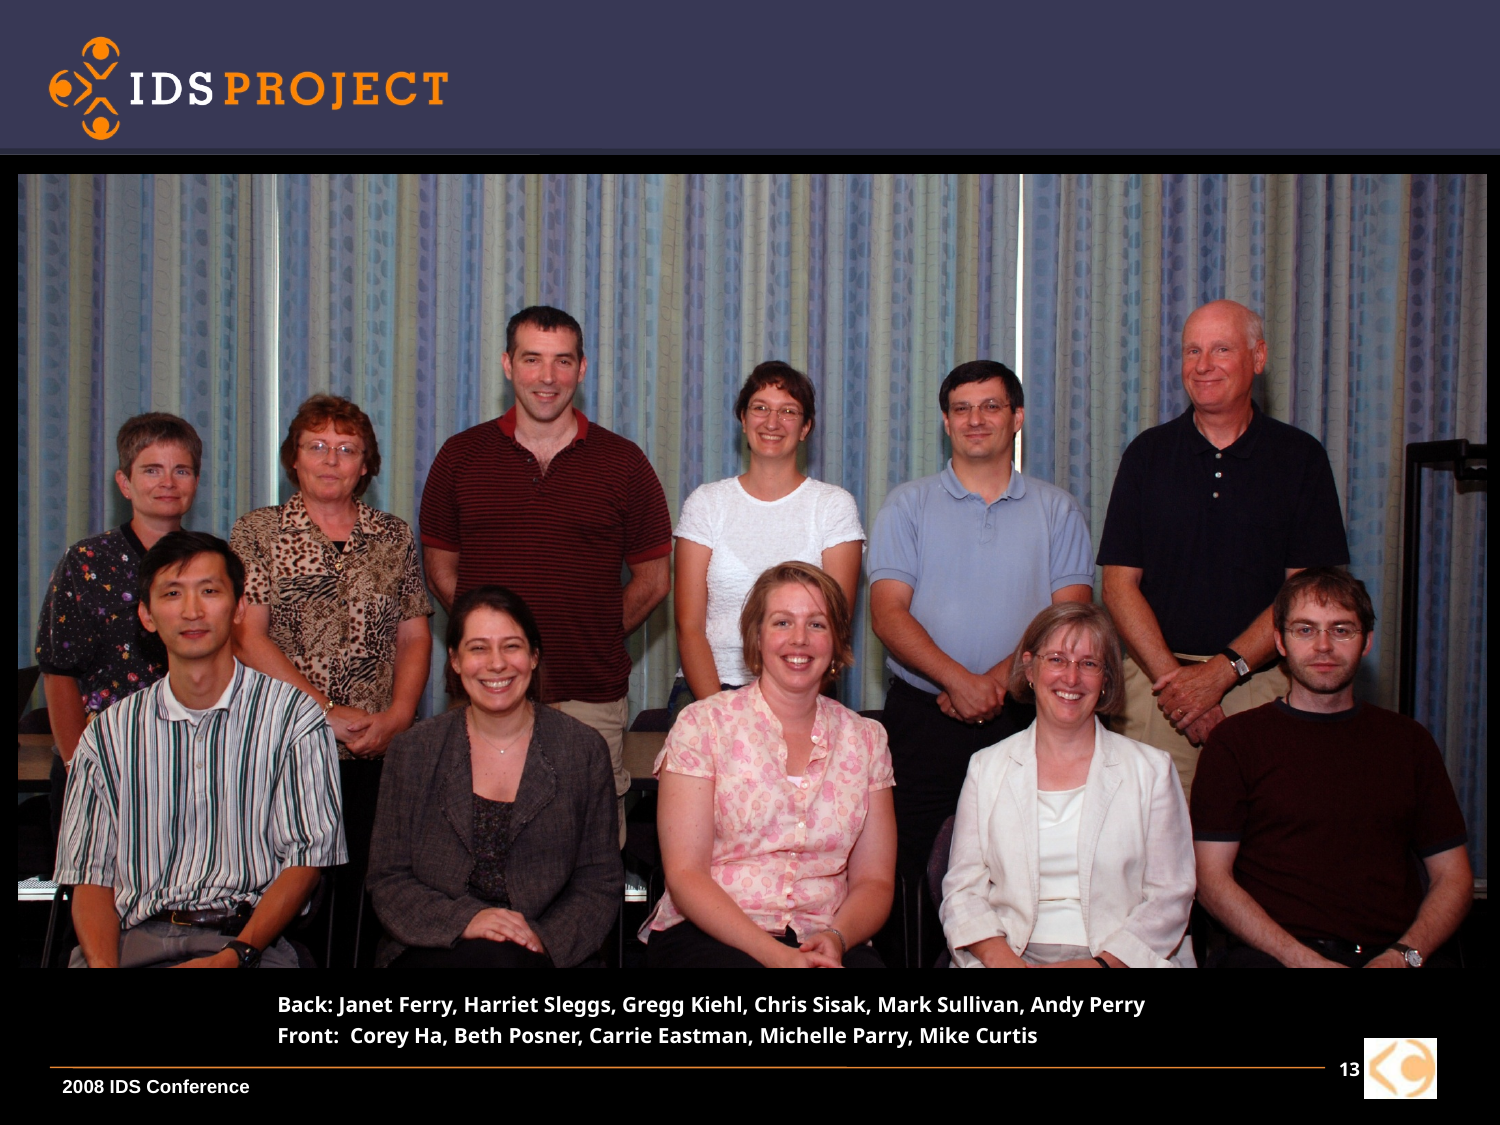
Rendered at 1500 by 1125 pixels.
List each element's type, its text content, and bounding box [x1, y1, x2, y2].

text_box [0, 0, 1500, 202]
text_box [49, 1038, 1437, 1099]
picture [18, 202, 1487, 969]
text_box Back: Janet Ferry, Harriet Sleggs, Gregg Kiehl, Chris Sisak, Mark Sullivan, Andy Perry Front: Corey Ha, Beth Posner, Carrie Eastman, Michelle Parry, Mike Curtis [262, 984, 1225, 1037]
